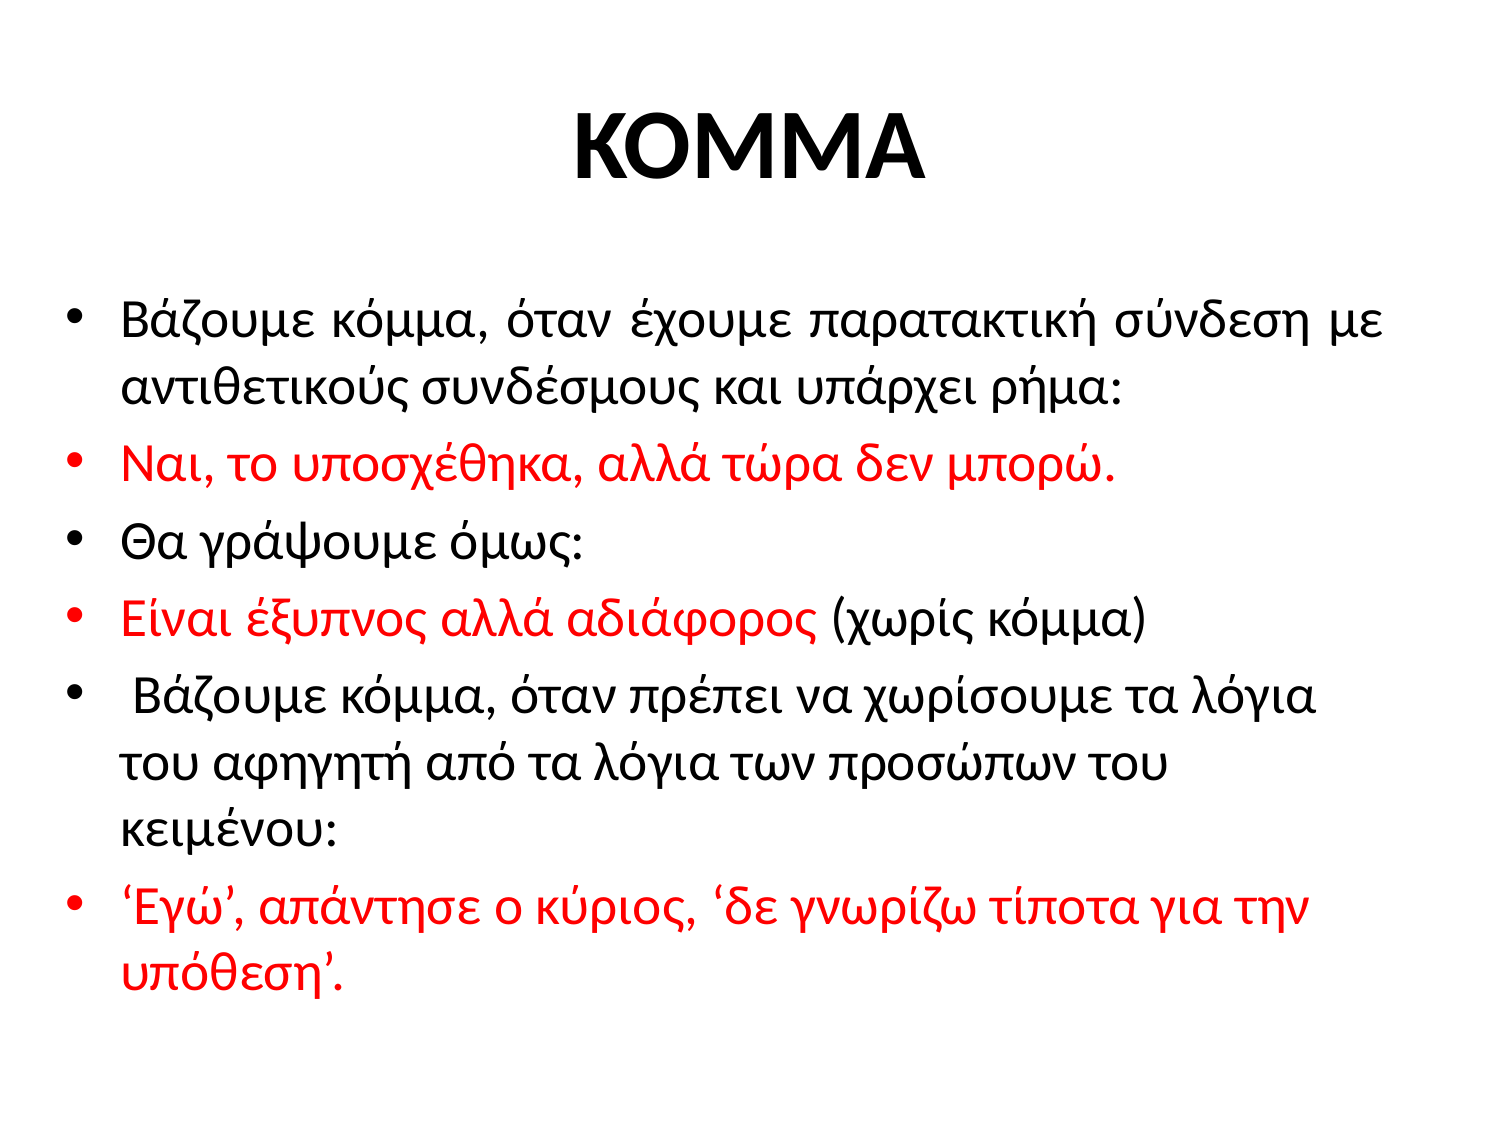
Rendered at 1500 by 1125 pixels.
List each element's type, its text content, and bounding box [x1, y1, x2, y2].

list Βάζουμε κόμμα, όταν έχουμε παρατακτική σύνδεση με αντιθετικούς συνδέσμους και υπάρχει ρήμα: Ναι, το υποσχέθηκα, αλλά τώρα δεν μπορώ. Θα γράψουμε όμως: Είναι έξυπνος αλλά αδιάφορος (χωρίς κόμμα) Βάζουμε κόμμα, όταν πρέπει να χωρίσουμε τα λόγια του αφηγητή από τα λόγια των προσώπων του κειμένου: ‘Εγώ’, απάντησε ο κύριος, ‘δε γνωρίζω τίποτα για την υπόθεση’. [50, 275, 1400, 1018]
title ΚΟΜΜΑ [75, 45, 1425, 233]
